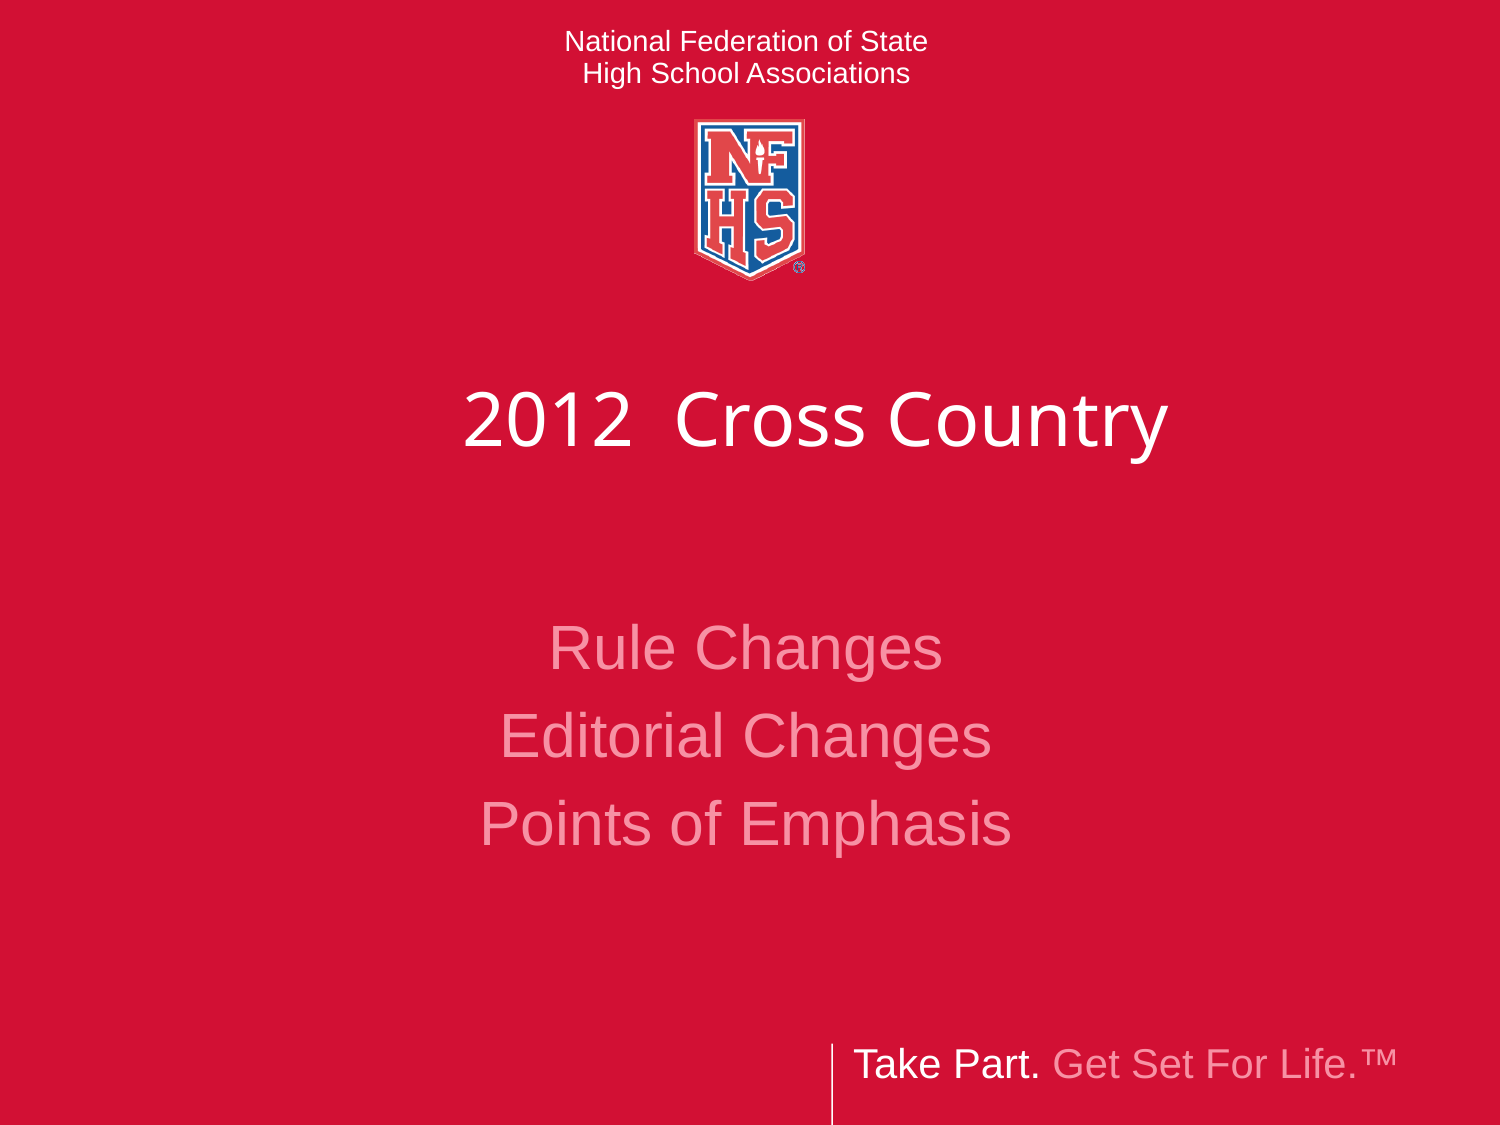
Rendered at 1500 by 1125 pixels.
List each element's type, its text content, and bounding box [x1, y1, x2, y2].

picture [694, 119, 805, 281]
title 2012 Cross Country [212, 287, 1420, 470]
subtitle Rule Changes Editorial Changes Points of Emphasis [37, 599, 1456, 985]
